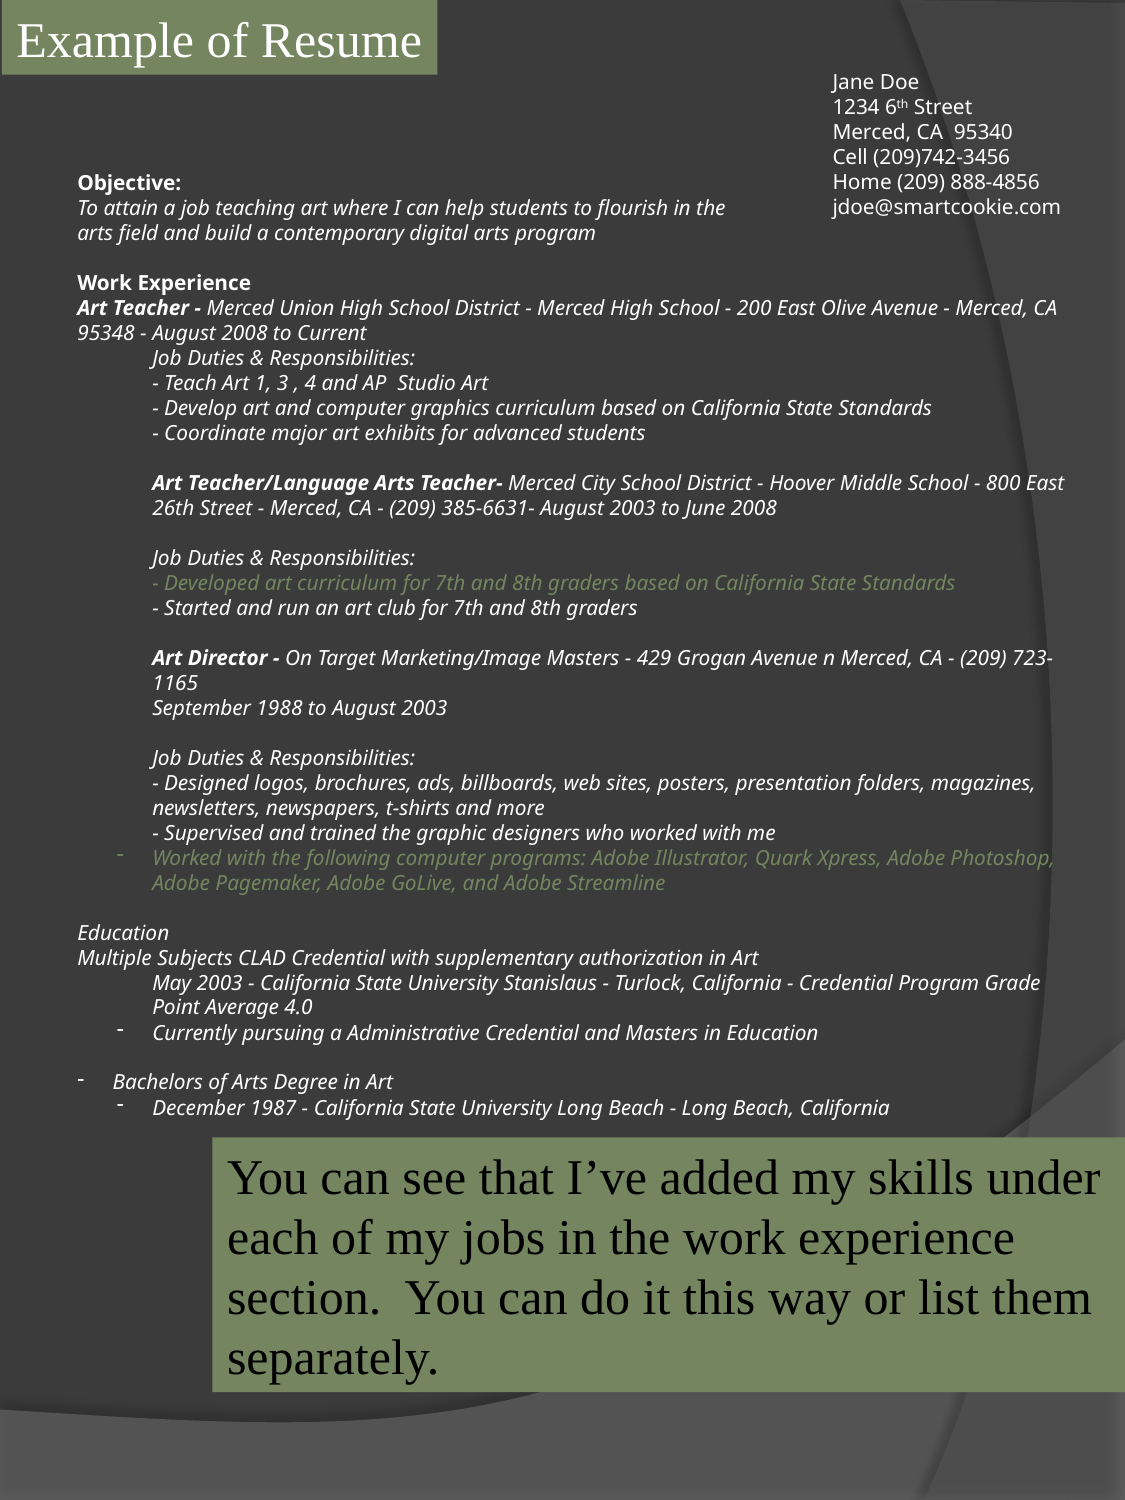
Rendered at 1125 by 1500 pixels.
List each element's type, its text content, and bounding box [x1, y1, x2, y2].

text_box You can see that I’ve added my skills under each of my jobs in the work experience section. You can do it this way or list them separately. [212, 1137, 1125, 1393]
text_box Objective: To attain a job teaching art where I can help students to flourish in the arts field and build a contemporary digital arts program Work Experience Art Teacher - Merced Union High School District - Merced High School - 200 East Olive Avenue - Merced, CA 95348 - August 2008 to Current Job Duties & Responsibilities: - Teach Art 1, 3 , 4 and AP Studio Art - Develop art and computer graphics curriculum based on California State Standards - Coordinate major art exhibits for advanced students Art Teacher/Language Arts Teacher- Merced City School District - Hoover Middle School - 800 East 26th Street - Merced, CA - (209) 385-6631- August 2003 to June 2008 Job Duties & Responsibilities: - Developed art curriculum for 7th and 8th graders based on California State Standards - Started and run an art club for 7th and 8th graders Art Director - On Target Marketing/Image Masters - 429 Grogan Avenue n Merced, CA - (209) 723-1165 September 1988 to August 2003 Job Duties & Responsibilities: - Designed logos, brochures, ads, billboards, web sites, posters, presentation folders, magazines, newsletters, newspapers, t-shirts and more - Supervised and trained the graphic designers who worked with me Worked with the following computer programs: Adobe Illustrator, Quark Xpress, Adobe Photoshop, Adobe Pagemaker, Adobe GoLive, and Adobe Streamline Education Multiple Subjects CLAD Credential with supplementary authorization in Art May 2003 - California State University Stanislaus - Turlock, California - Credential Program Grade Point Average 4.0 Currently pursuing a Administrative Credential and Masters in Education Bachelors of Arts Degree in Art December 1987 - California State University Long Beach - Long Beach, California [62, 162, 1088, 1413]
text_box Example of Resume [1, 0, 438, 75]
title Jane Doe 1234 6th Street Merced, CA 95340 Cell (209)742-3456 Home (209) 888-4856 jdoe@smartcookie.com [824, 62, 1082, 162]
